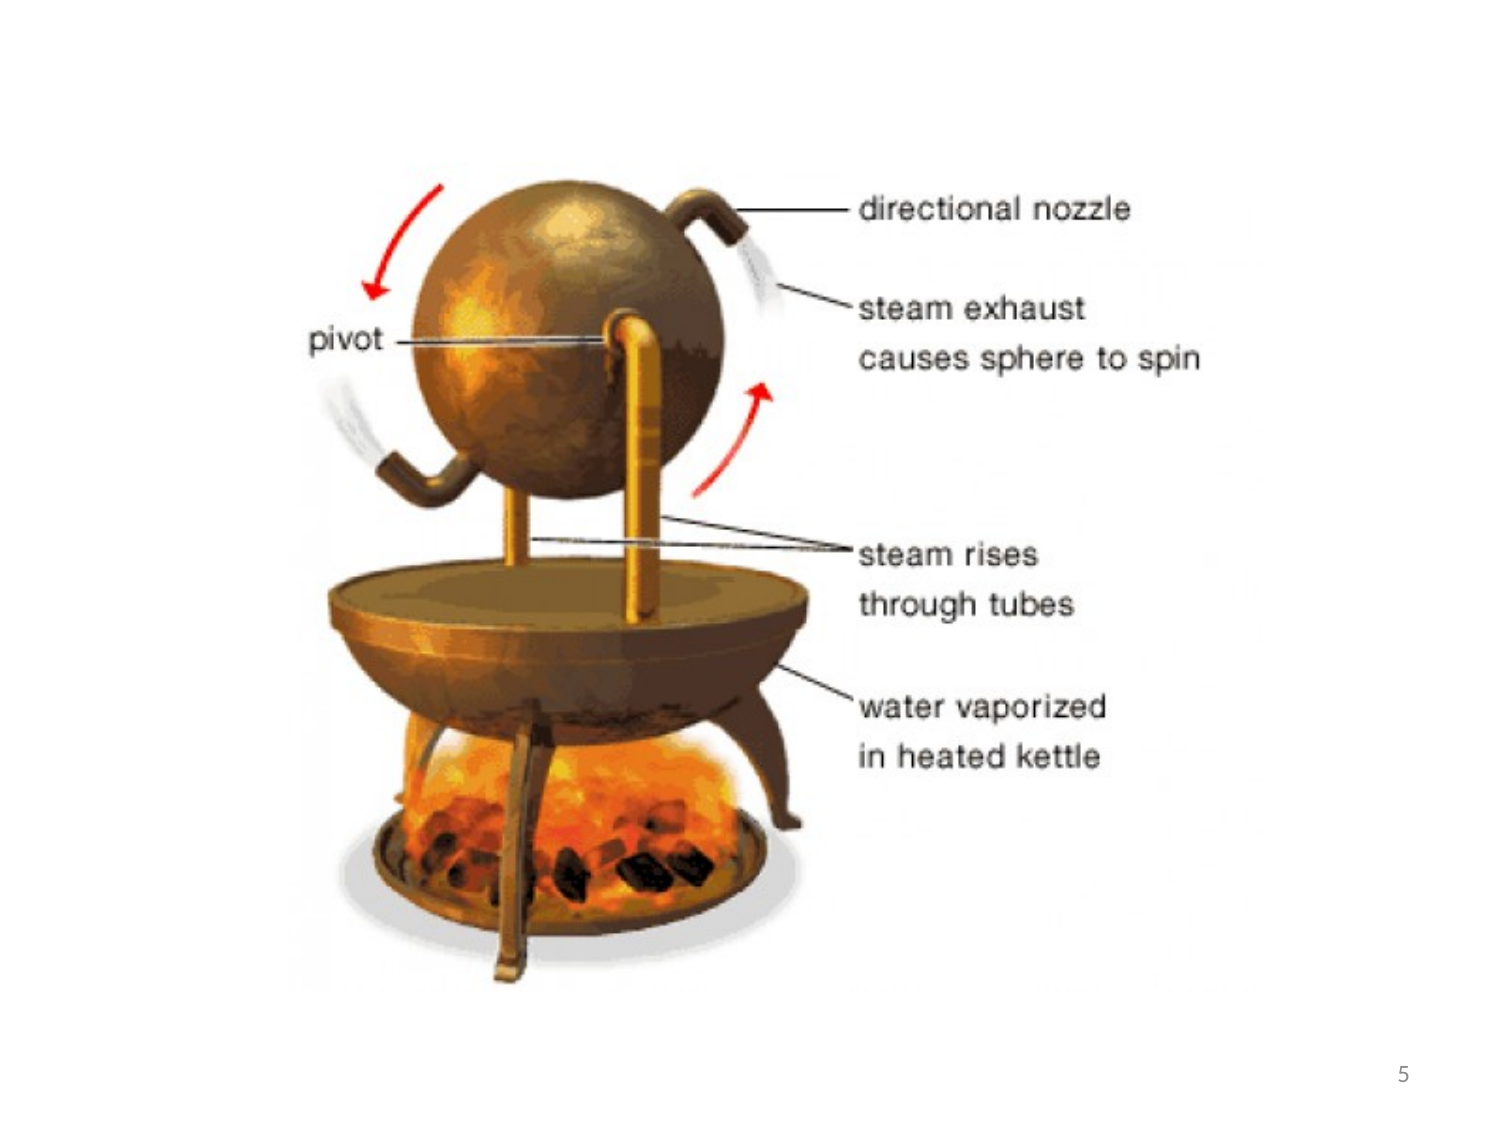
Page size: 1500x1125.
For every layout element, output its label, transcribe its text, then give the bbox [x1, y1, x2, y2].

slide_number 5 [1074, 1042, 1425, 1103]
picture [287, 162, 1263, 992]
